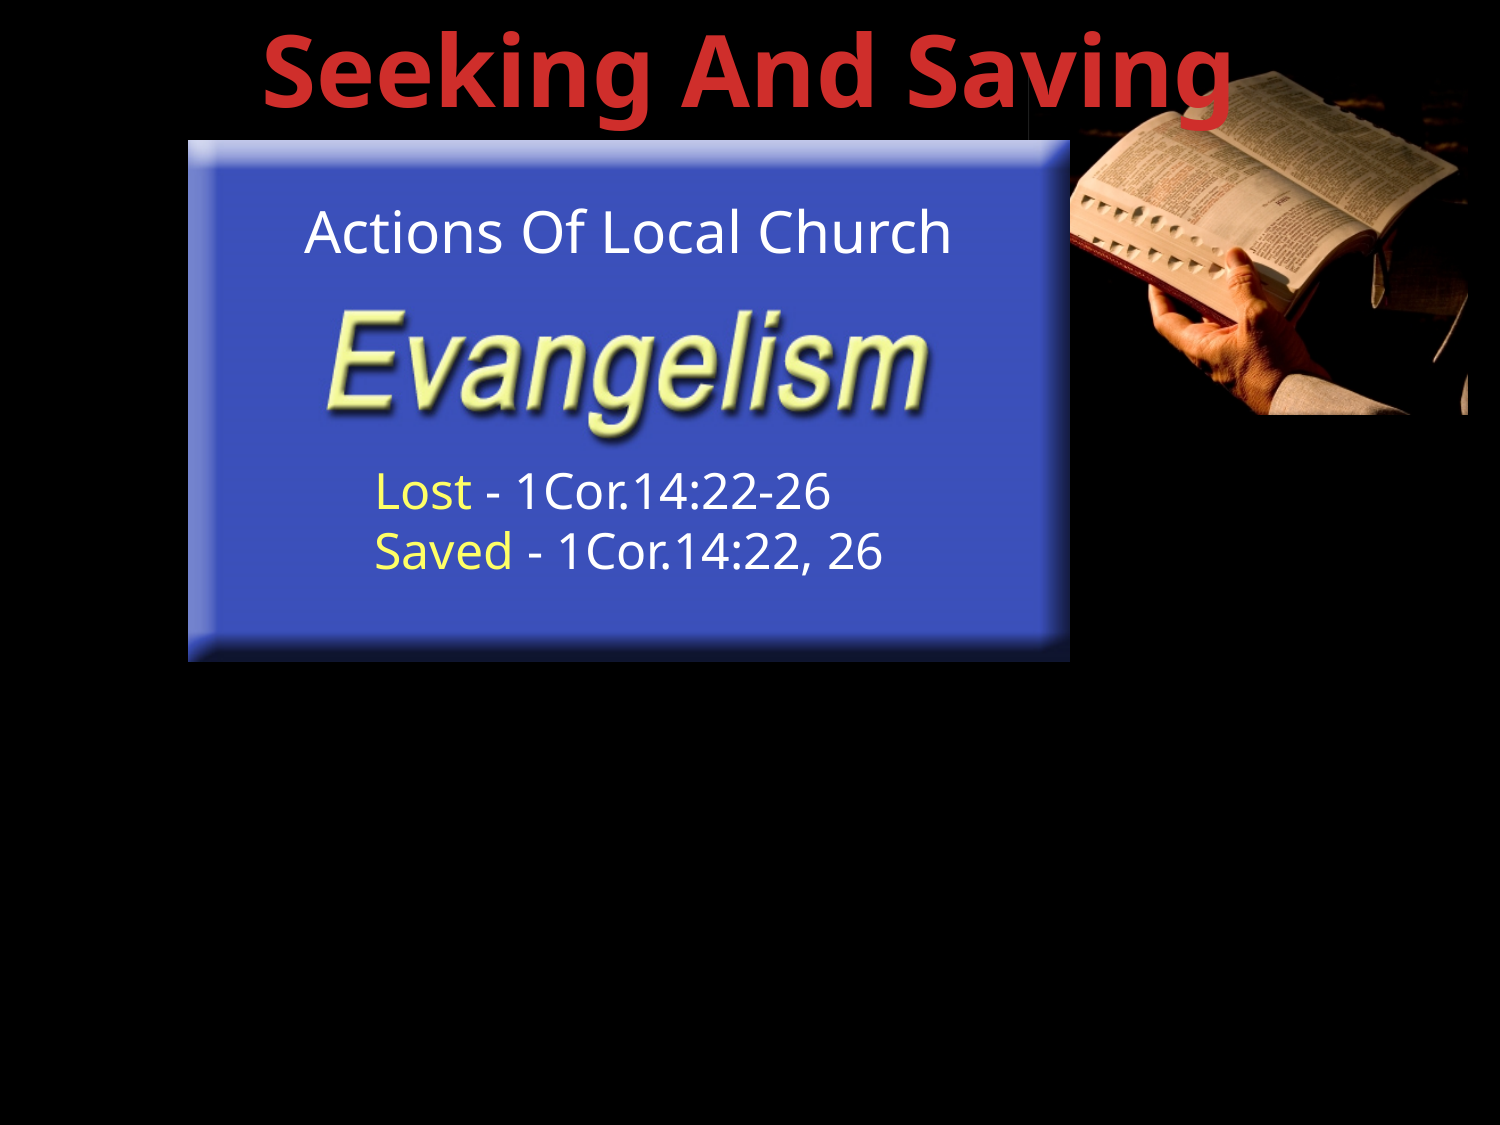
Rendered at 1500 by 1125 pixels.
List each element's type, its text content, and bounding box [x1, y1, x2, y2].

picture [188, 62, 1468, 662]
text_box Seeking And Saving [246, 0, 1254, 135]
